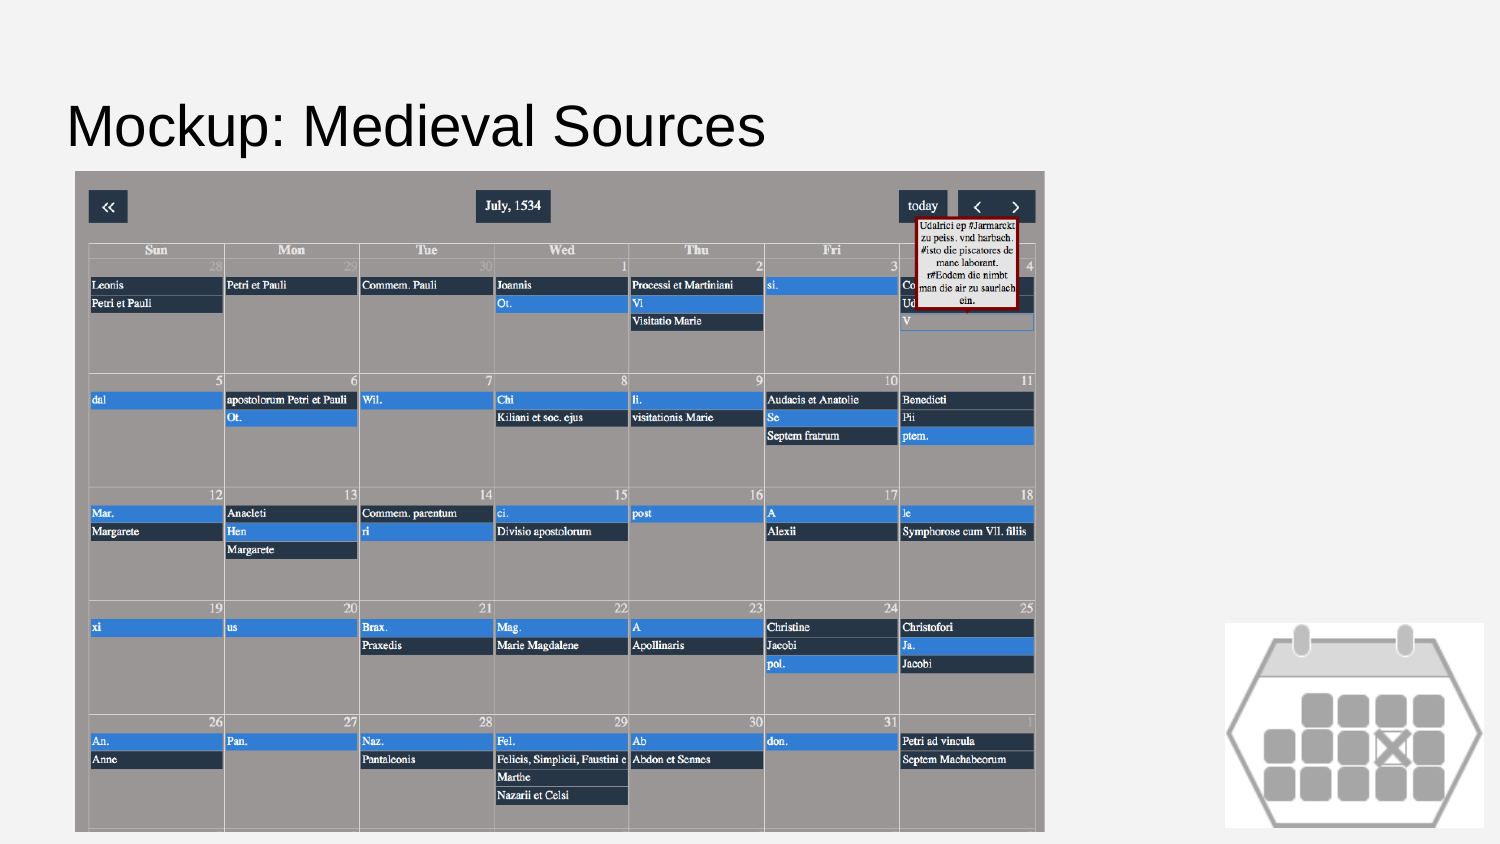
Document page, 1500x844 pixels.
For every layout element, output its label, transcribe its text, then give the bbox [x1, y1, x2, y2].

picture [74, 171, 1045, 832]
title Mockup: Medieval Sources [51, 72, 1449, 167]
picture [1225, 622, 1484, 828]
